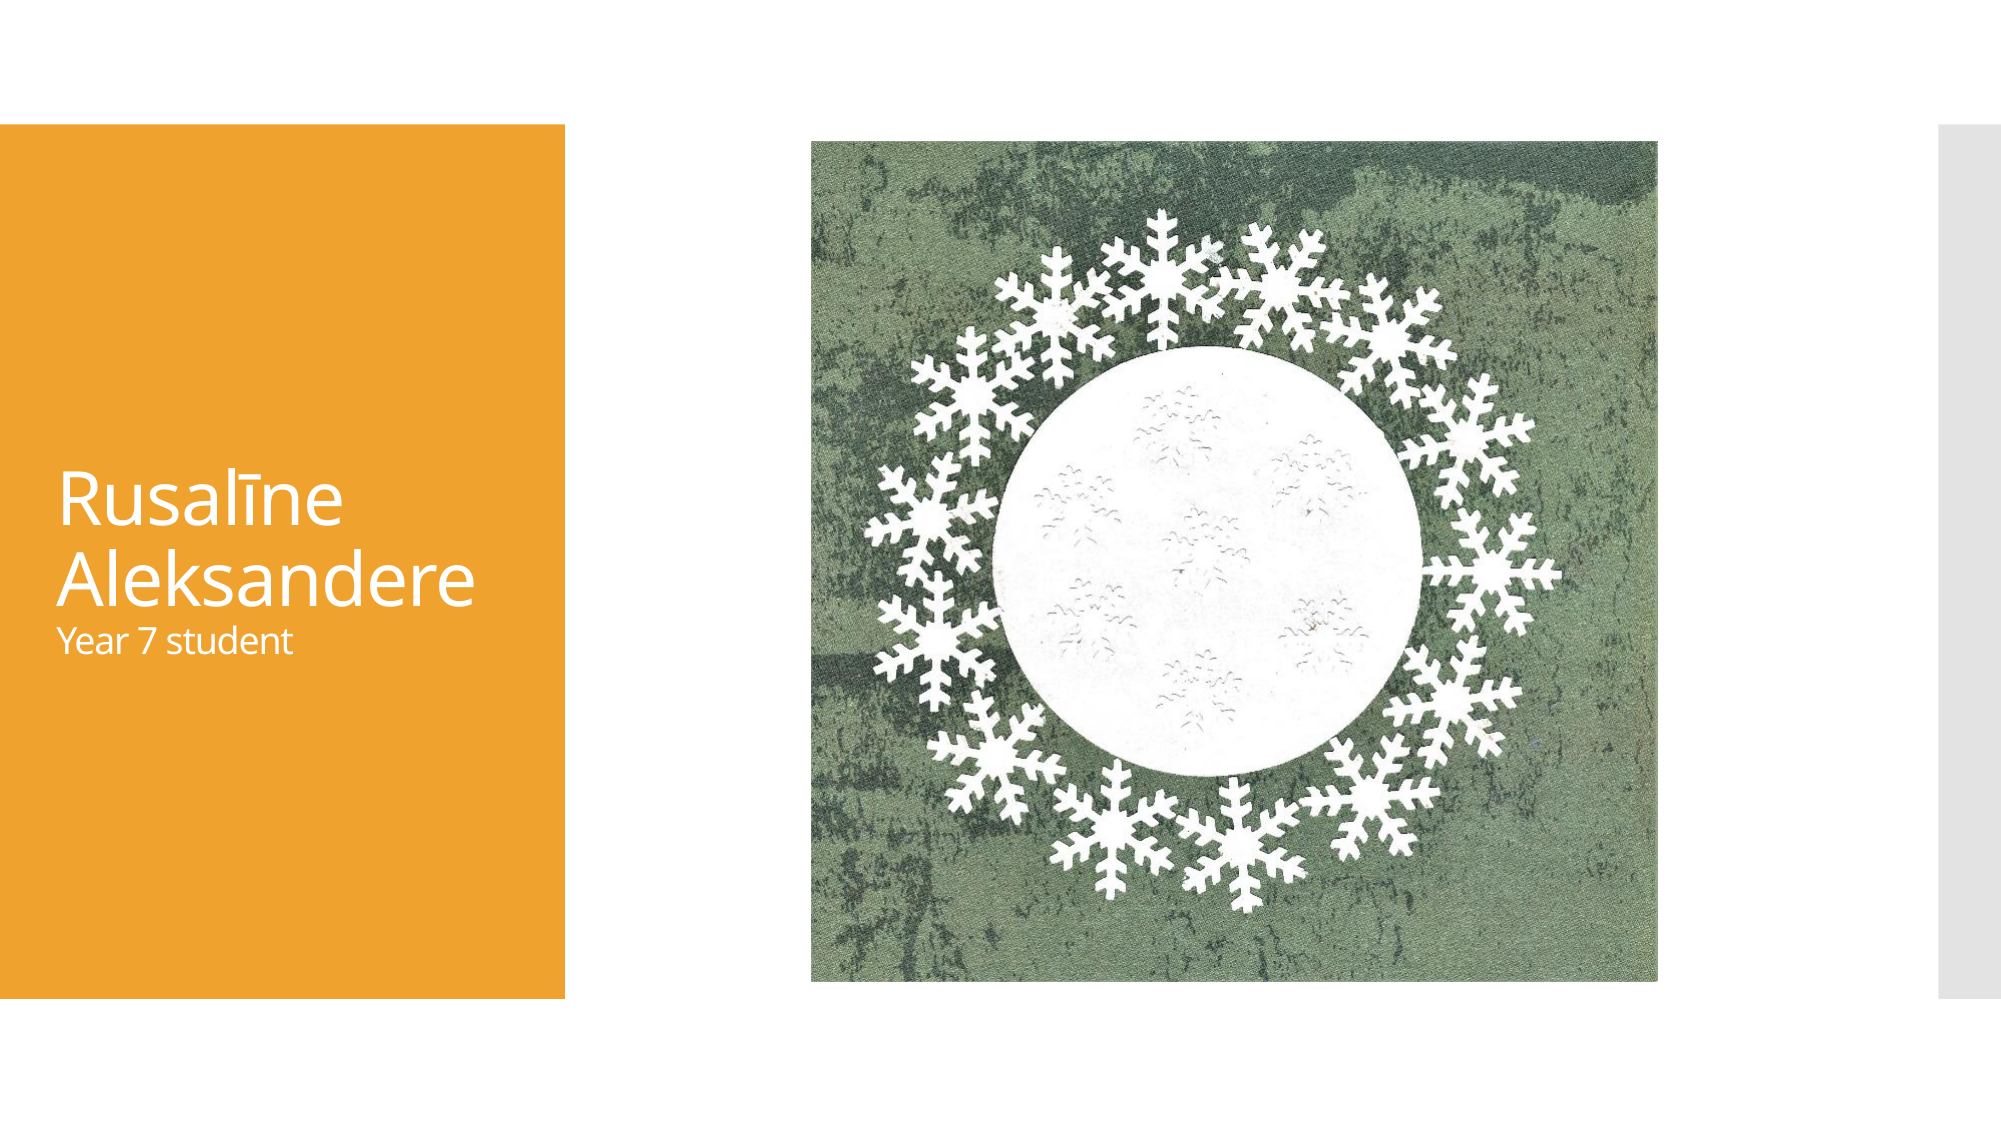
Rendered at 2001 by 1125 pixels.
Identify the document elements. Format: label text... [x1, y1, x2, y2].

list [811, 141, 1658, 982]
title Rusalīne Aleksandere Year 7 student [41, 184, 525, 940]
